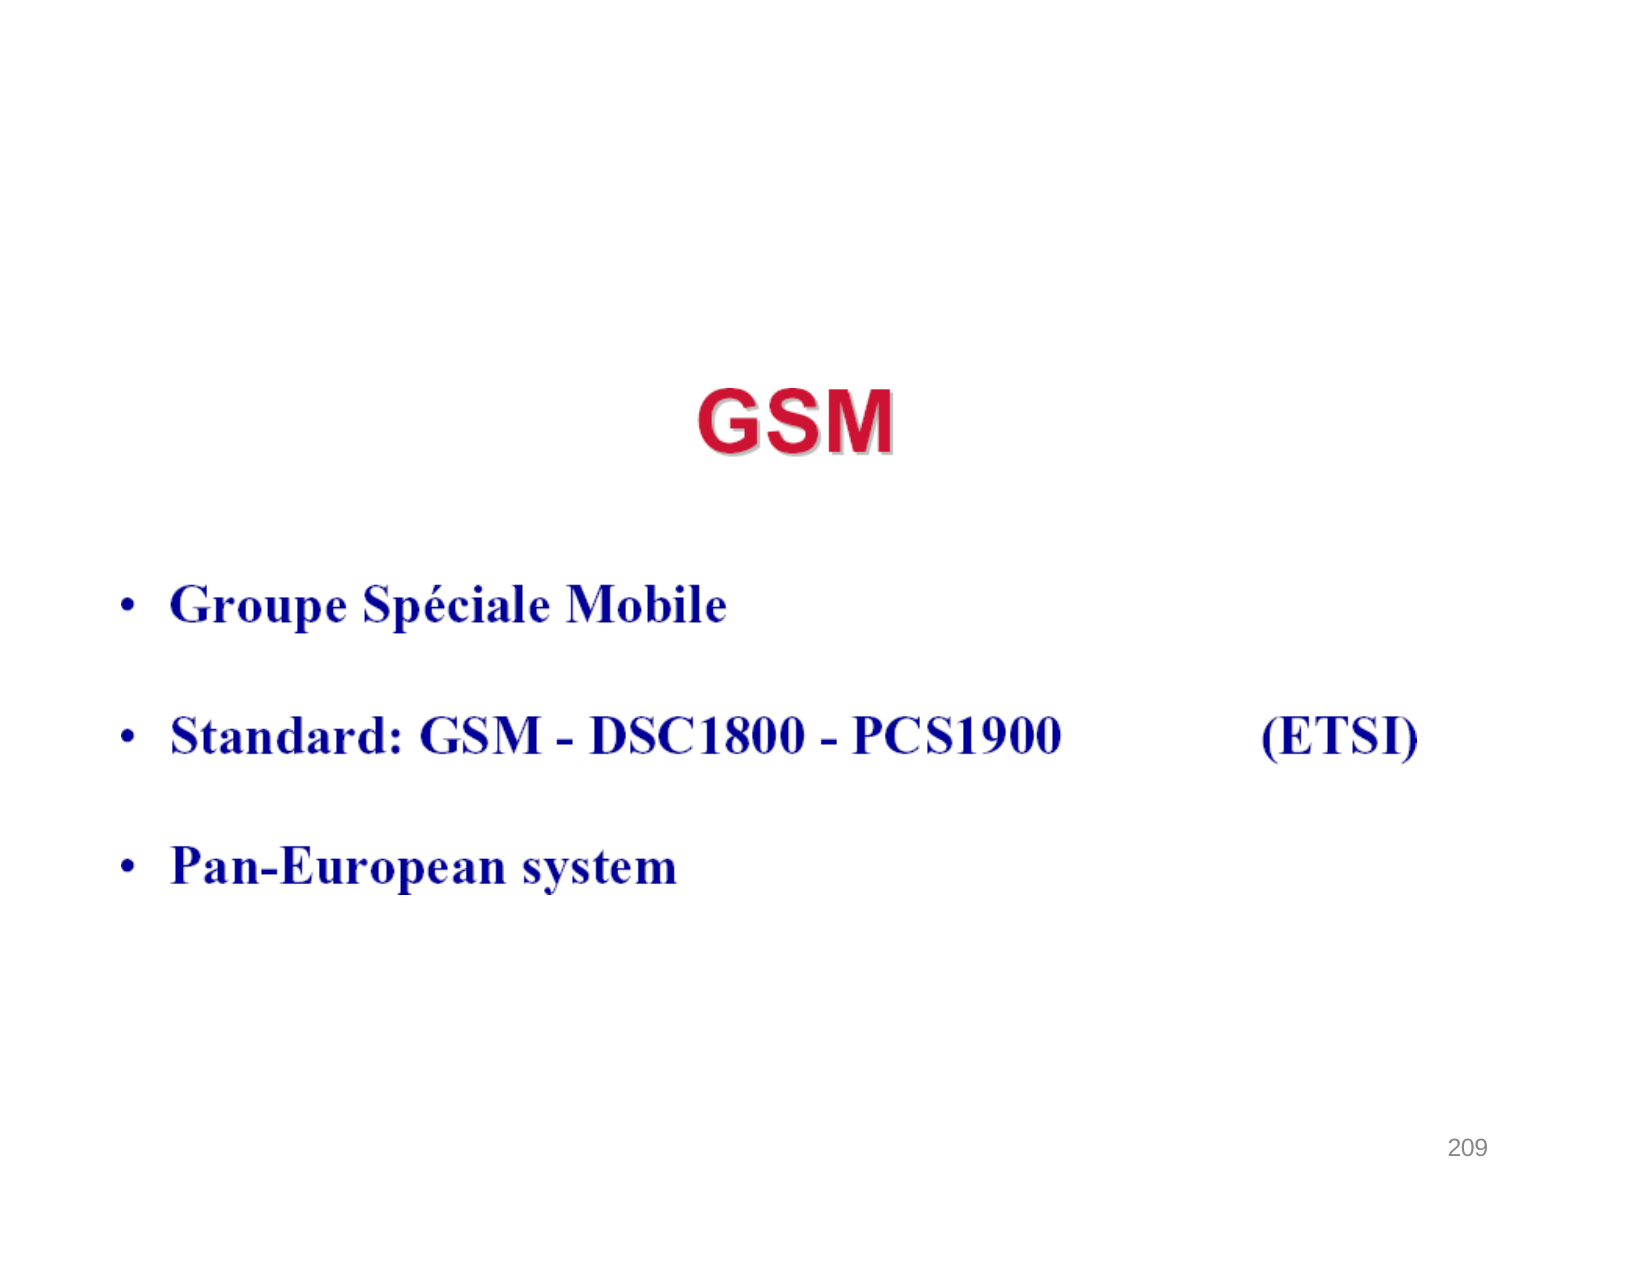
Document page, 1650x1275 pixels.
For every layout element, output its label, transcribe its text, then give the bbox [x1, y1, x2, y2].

slide_number 209 [1441, 1120, 1494, 1275]
picture [121, 388, 1417, 896]
